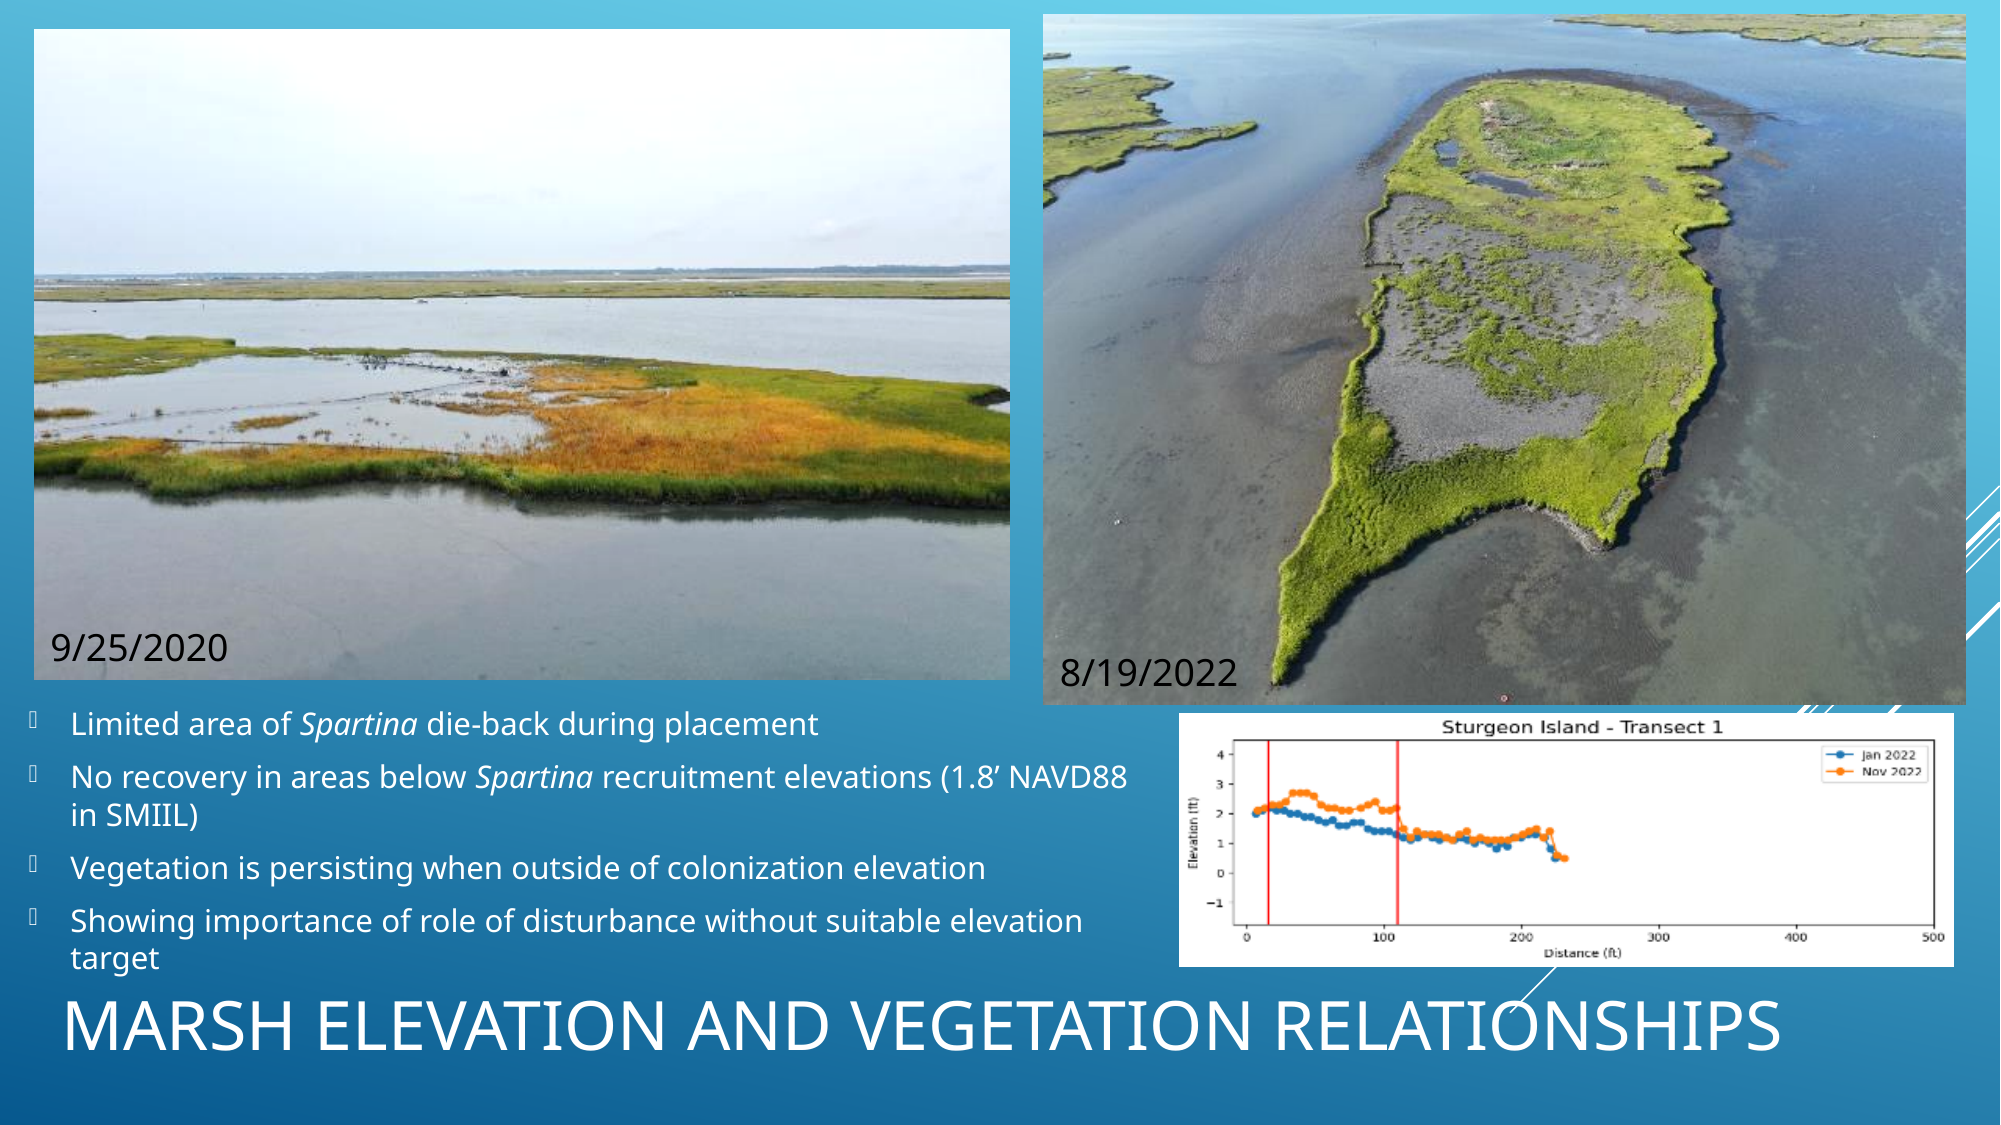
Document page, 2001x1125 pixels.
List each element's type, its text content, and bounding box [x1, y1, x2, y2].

title Marsh Elevation and Vegetation Relationships [46, 935, 1811, 1112]
picture [34, 29, 1010, 681]
list Limited area of Spartina die-back during placement No recovery in areas below Spartina recruitment elevations (1.8’ NAVD88 in SMIIL) Vegetation is persisting when outside of colonization elevation Showing importance of role of disturbance without suitable elevation target [13, 696, 1163, 984]
picture [1179, 713, 1954, 968]
picture [1043, 13, 1966, 705]
